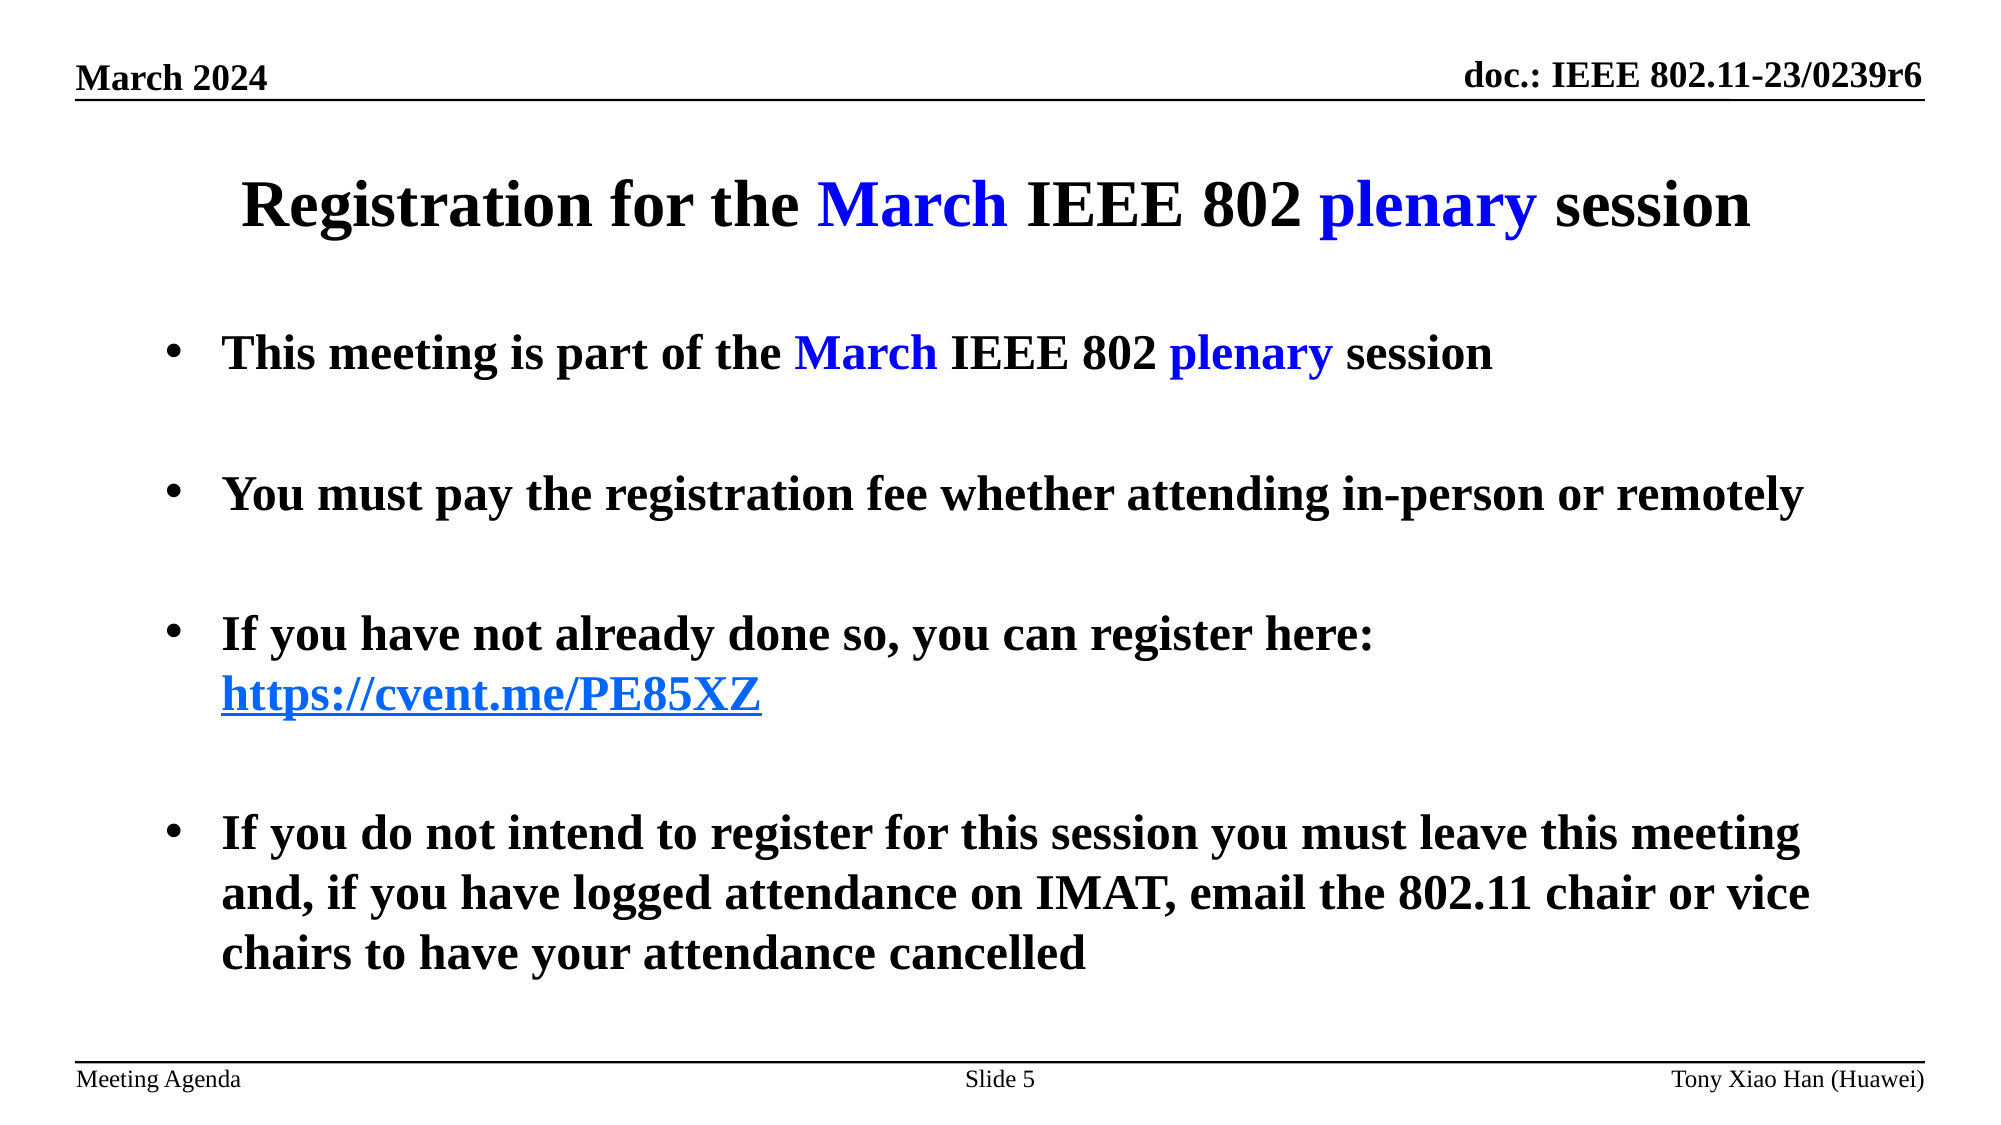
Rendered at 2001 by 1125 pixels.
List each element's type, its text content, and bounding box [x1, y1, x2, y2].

title Registration for the March IEEE 802 plenary session [125, 112, 1869, 288]
list This meeting is part of the March IEEE 802 plenary session You must pay the registration fee whether attending in-person or remotely If you have not already done so, you can register here: https://cvent.me/PE85XZ If you do not intend to register for this session you must leave this meeting and, if you have logged attendance on IMAT, email the 802.11 chair or vice chairs to have your attendance cancelled [150, 312, 1850, 1063]
